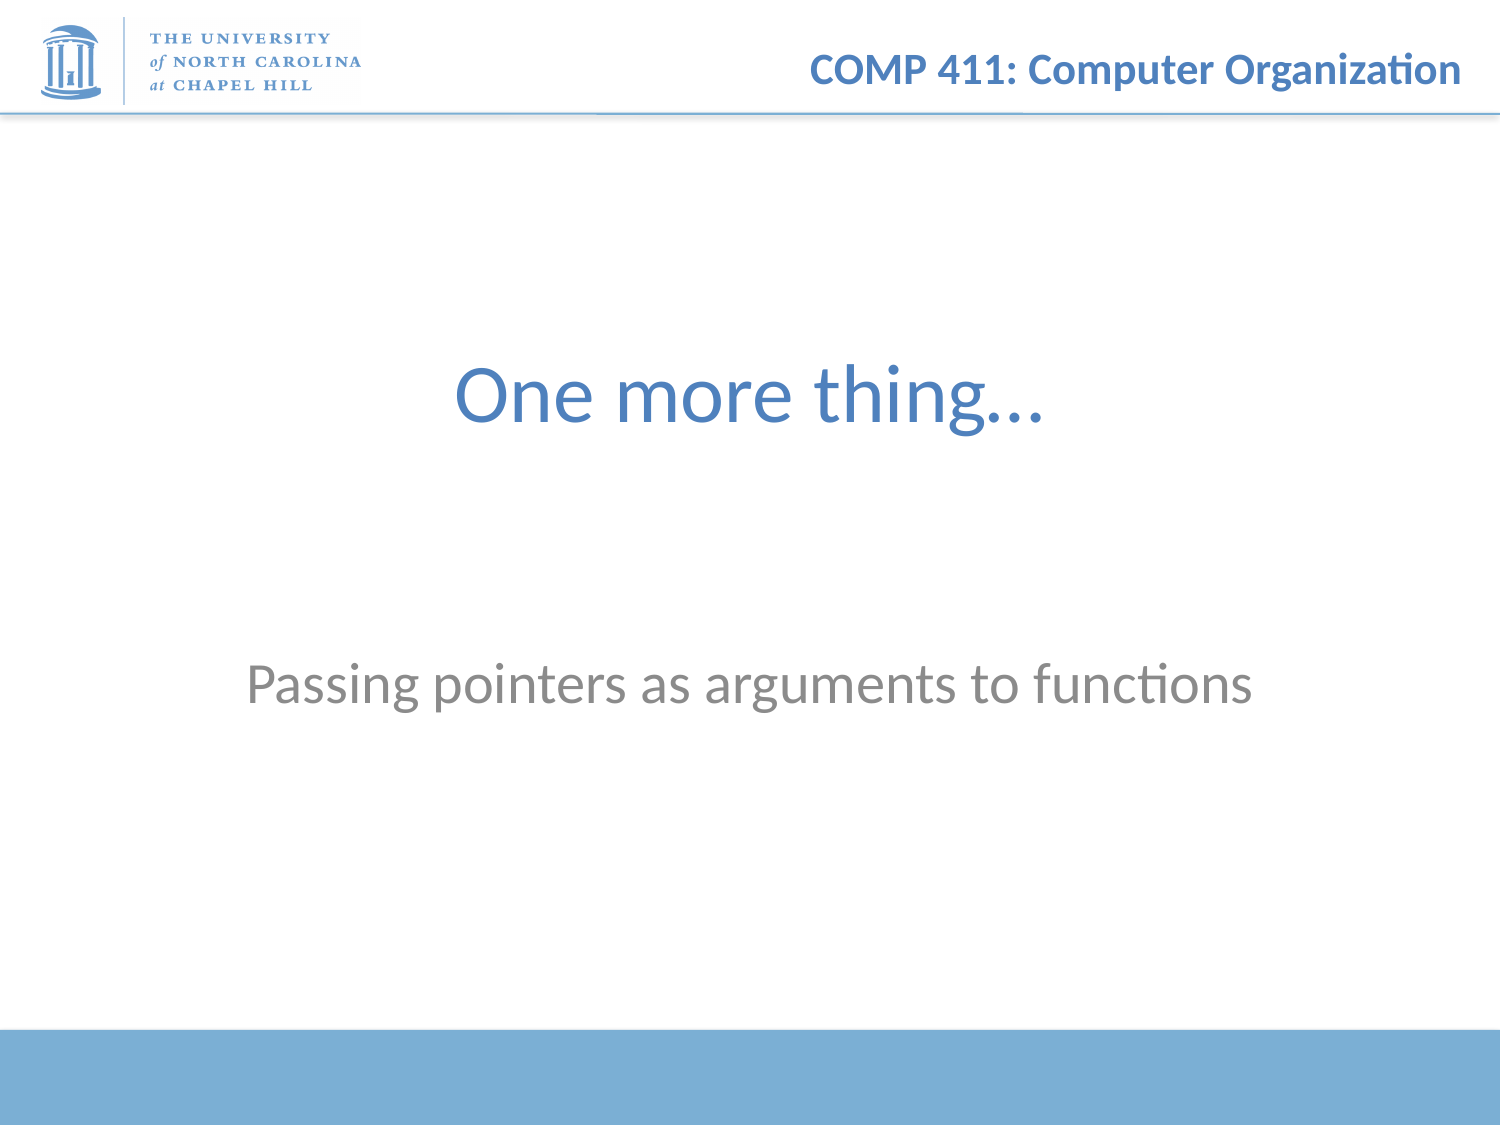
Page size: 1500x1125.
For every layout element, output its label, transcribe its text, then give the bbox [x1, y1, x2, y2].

title One more thing… [50, 330, 1450, 447]
subtitle Passing pointers as arguments to functions [225, 637, 1275, 925]
picture [41, 17, 361, 105]
